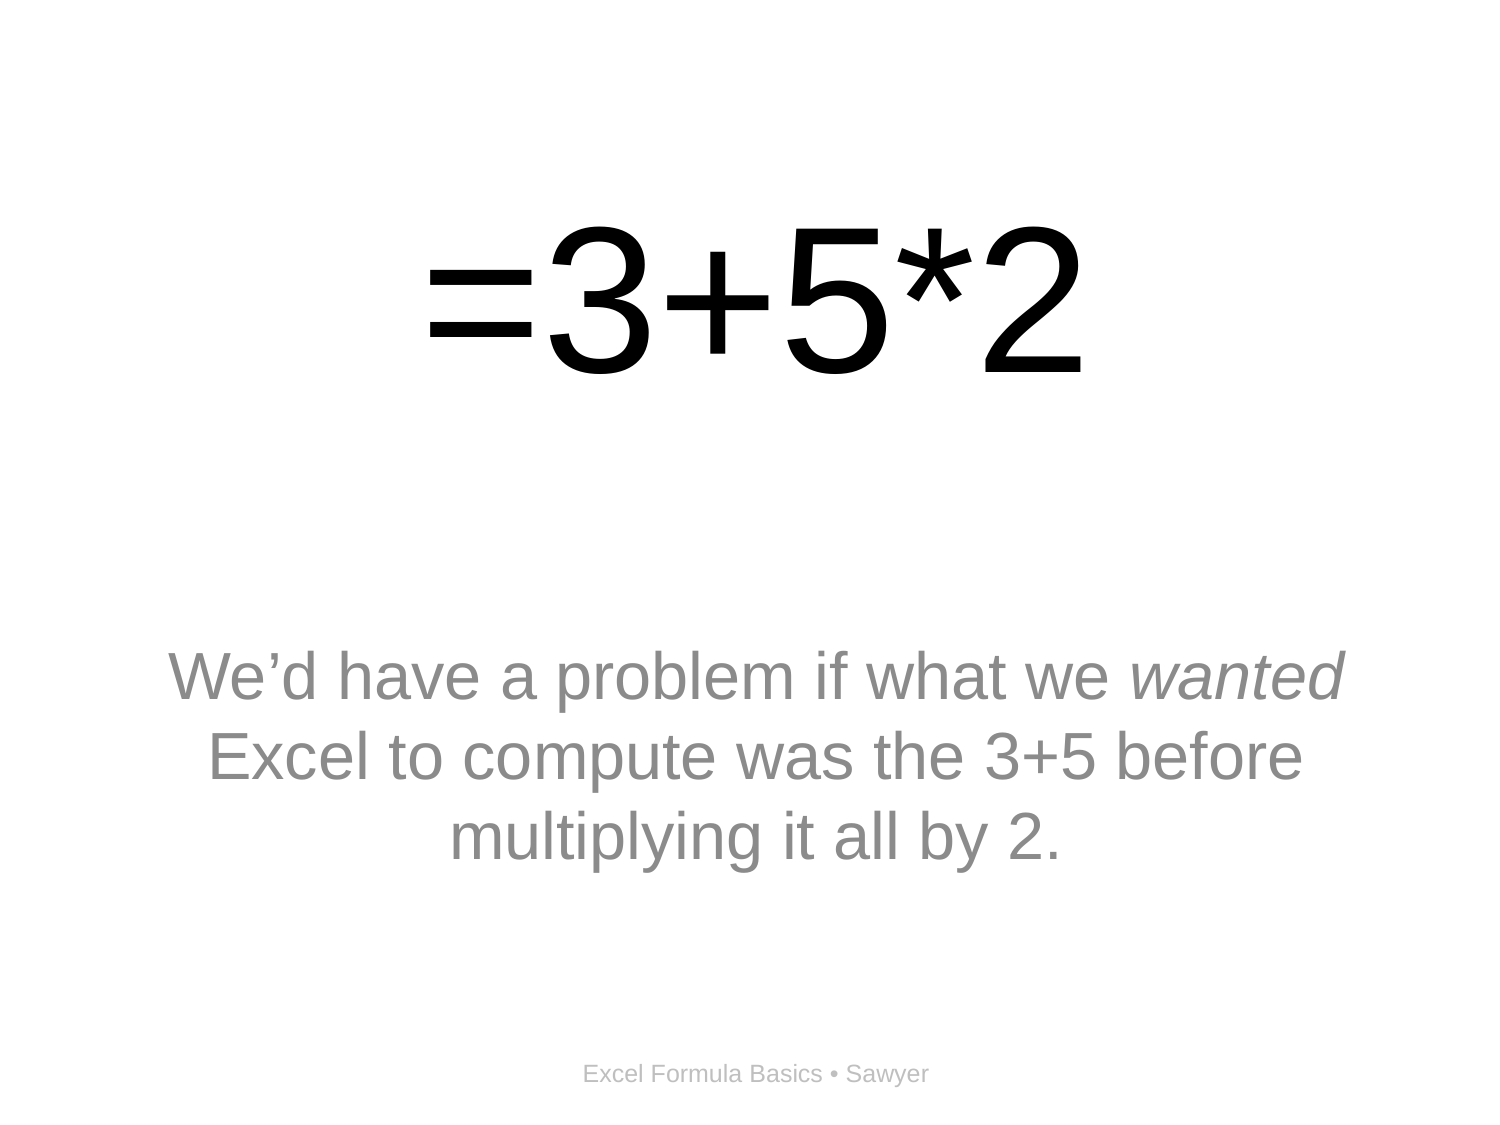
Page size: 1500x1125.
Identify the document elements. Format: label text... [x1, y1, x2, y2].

title =3+5*2 [75, 50, 1438, 591]
subtitle We’d have a problem if what we wanted Excel to compute was the 3+5 before multiplying it all by 2. [75, 624, 1438, 1038]
